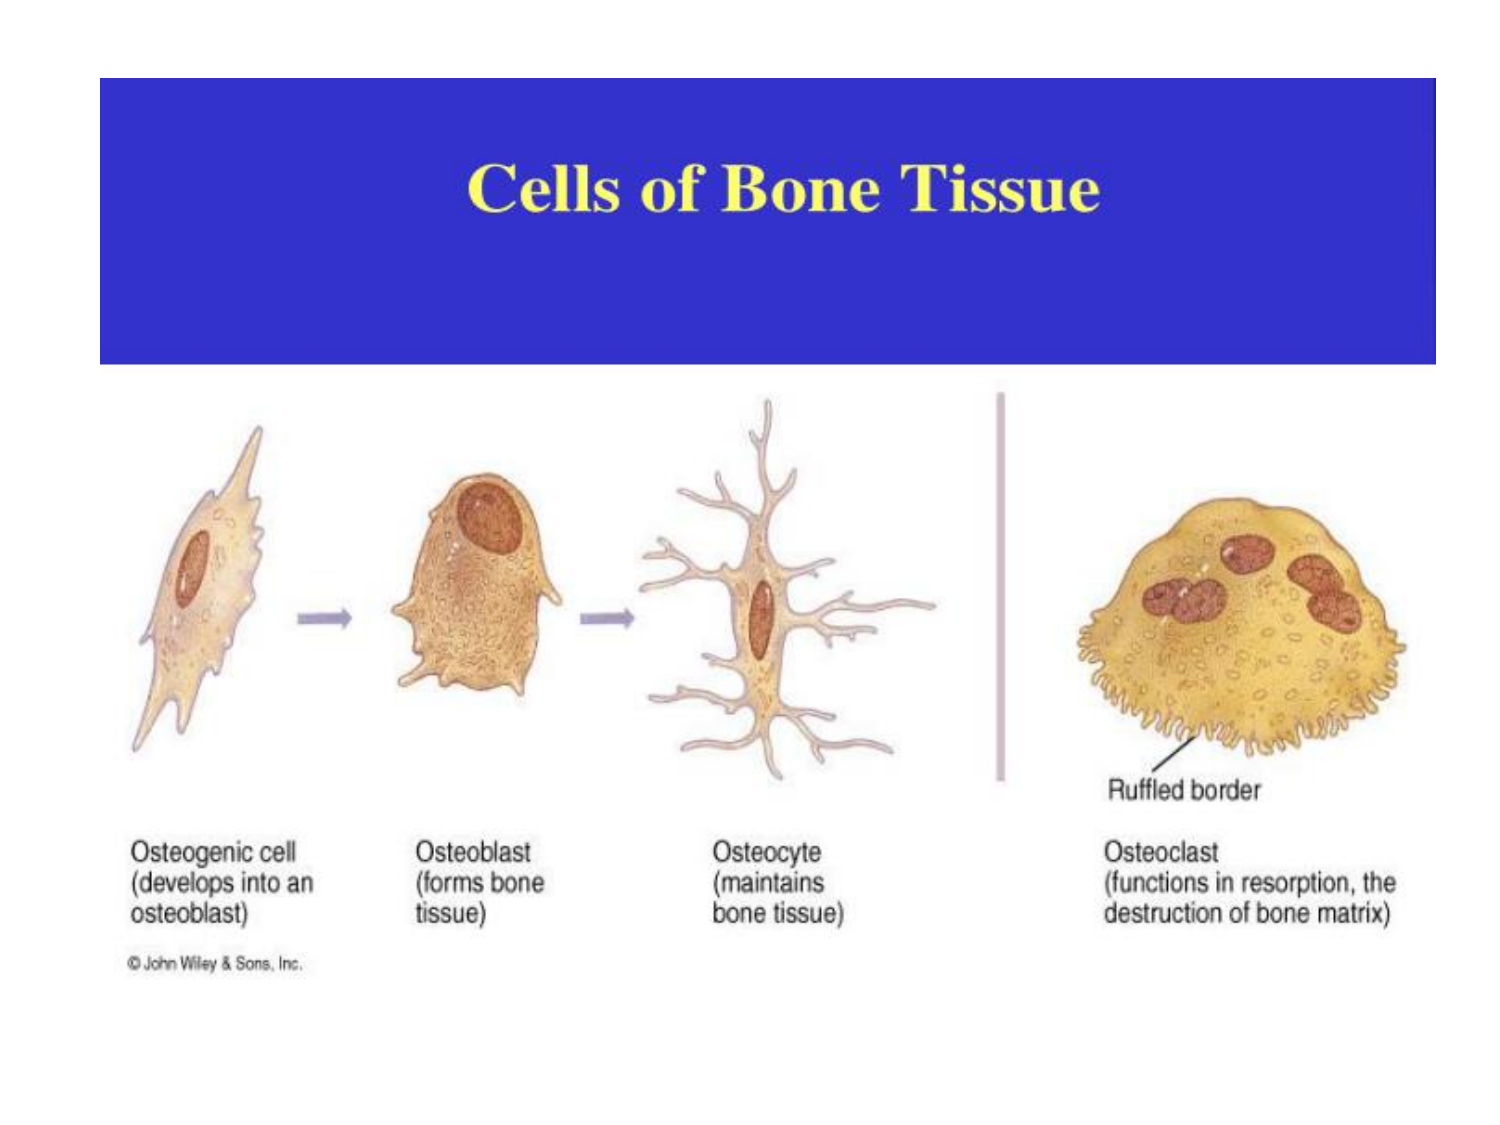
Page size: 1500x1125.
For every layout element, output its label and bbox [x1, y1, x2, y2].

list [100, 77, 1436, 1000]
